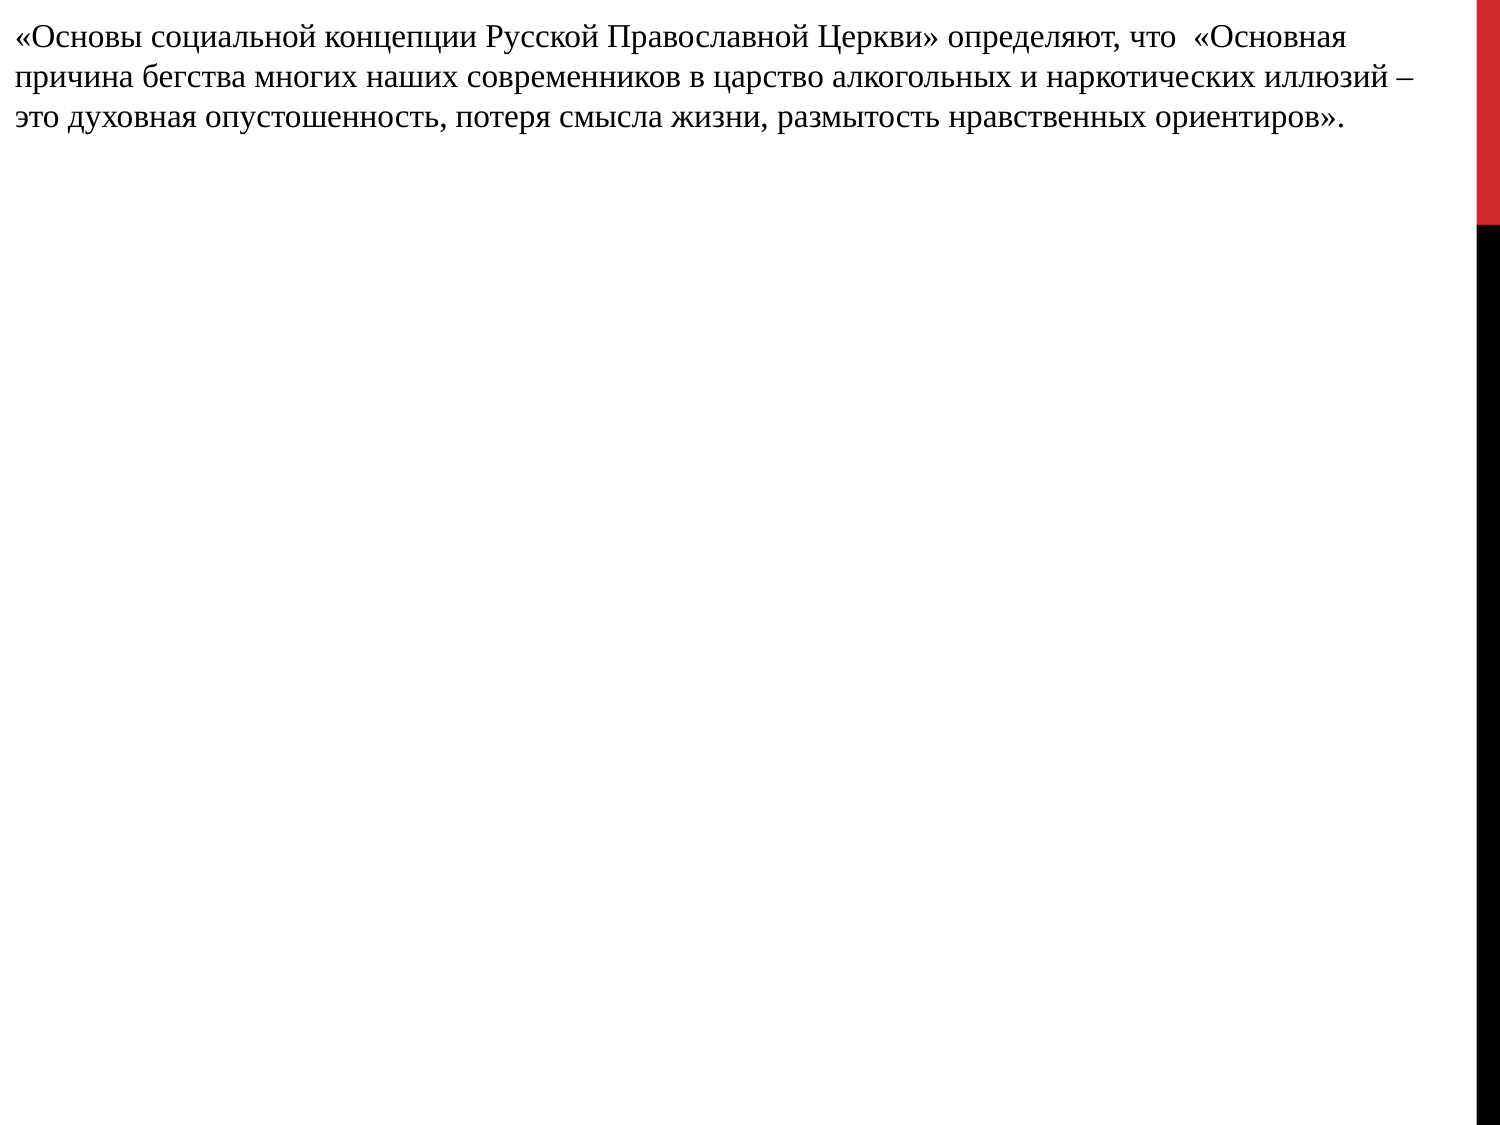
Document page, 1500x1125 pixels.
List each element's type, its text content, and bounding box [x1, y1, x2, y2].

text_box «Основы социальной концепции Русской Православной Церкви» определяют, что «Основная причина бегства многих наших современников в царство алкогольных и наркотических иллюзий – это духовная опустошенность, потеря смысла жизни, размытость нравственных ориентиров». [0, 7, 1459, 142]
